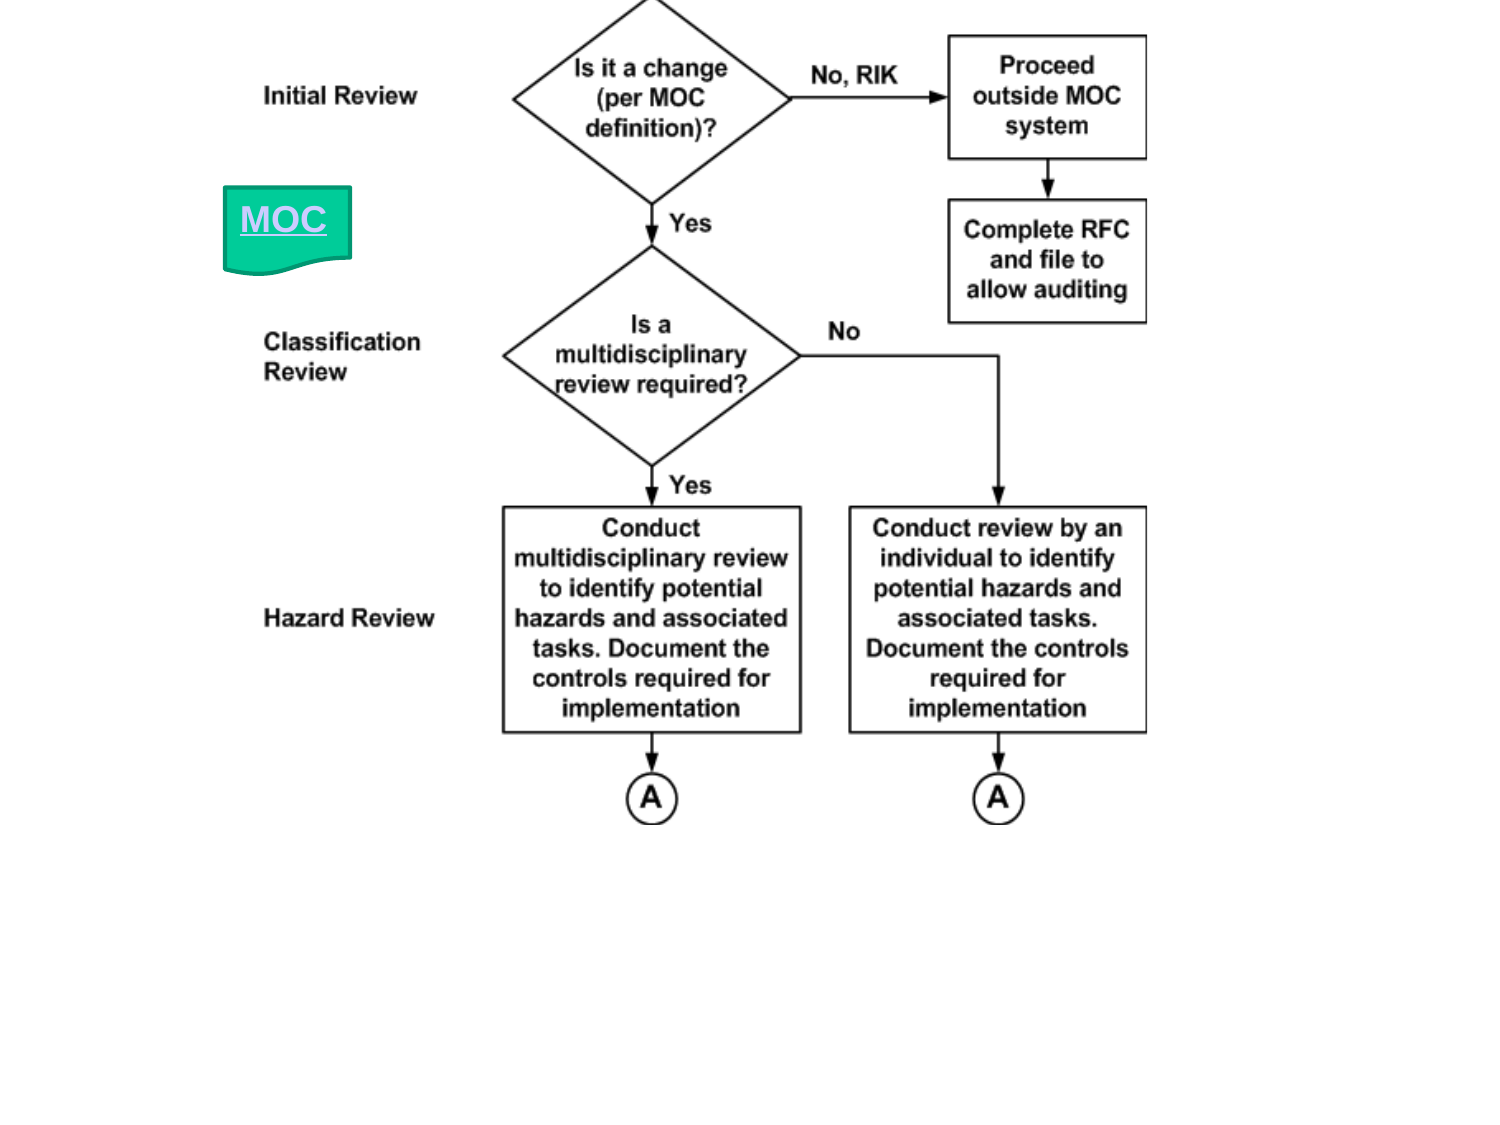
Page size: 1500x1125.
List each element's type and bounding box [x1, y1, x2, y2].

picture [224, 0, 1148, 826]
